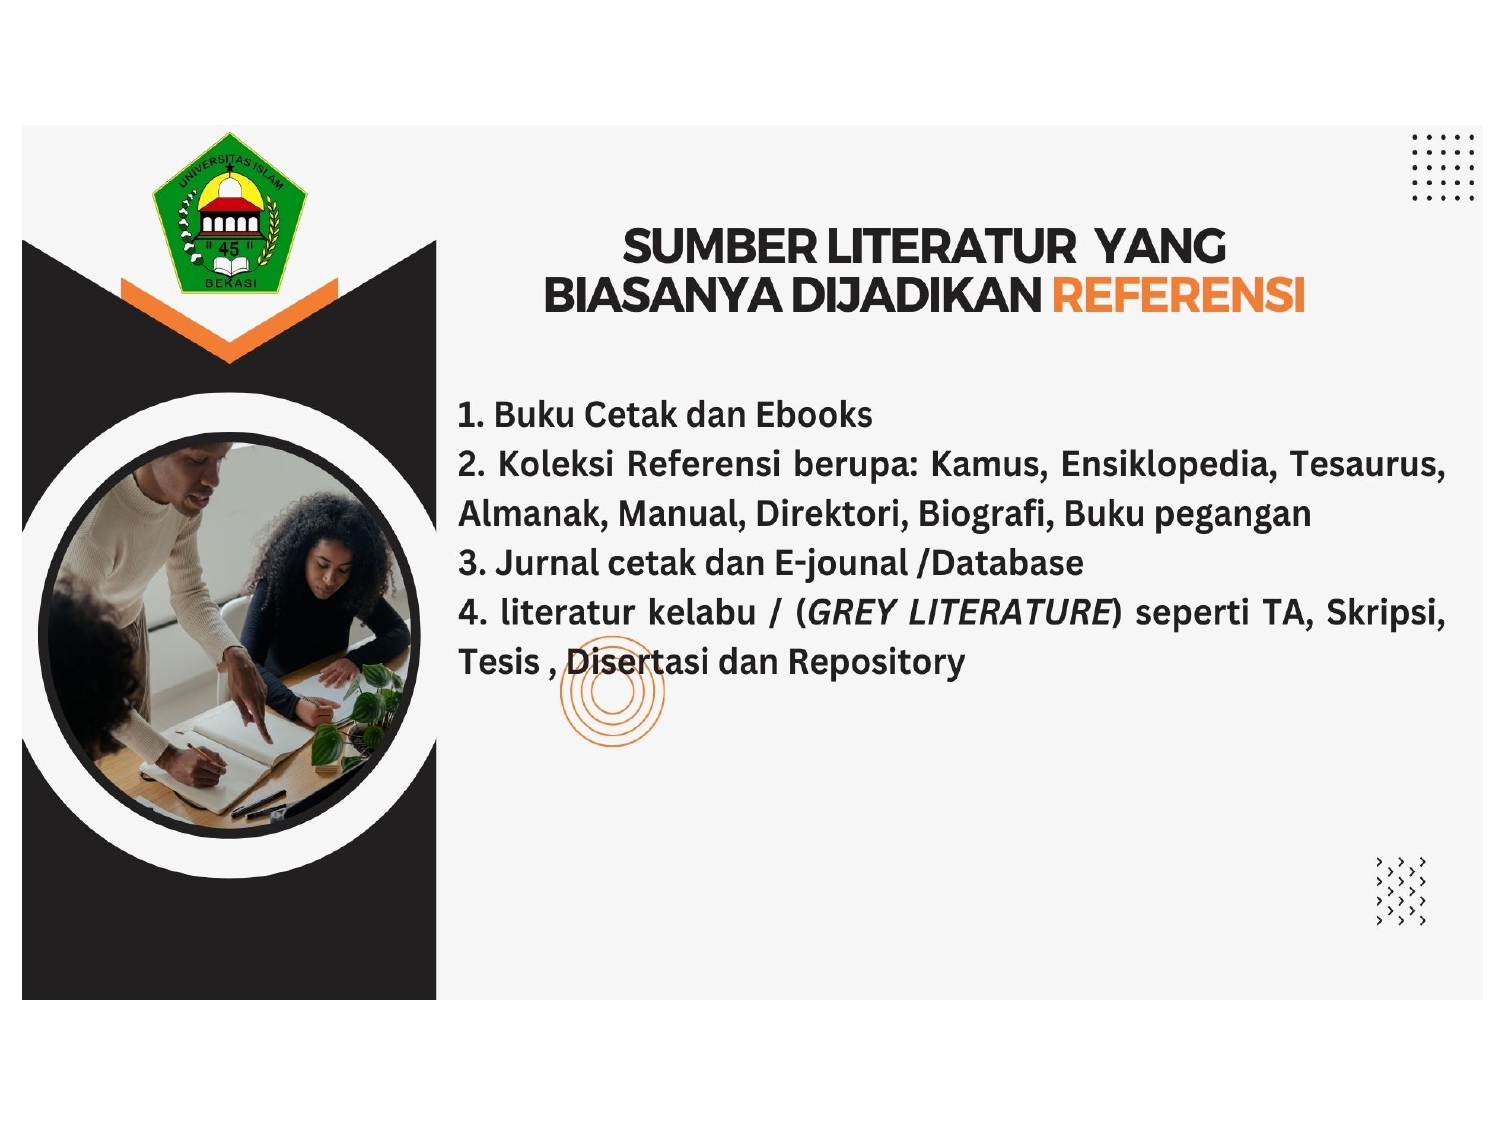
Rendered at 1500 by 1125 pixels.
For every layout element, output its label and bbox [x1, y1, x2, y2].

picture [22, 125, 1483, 1000]
